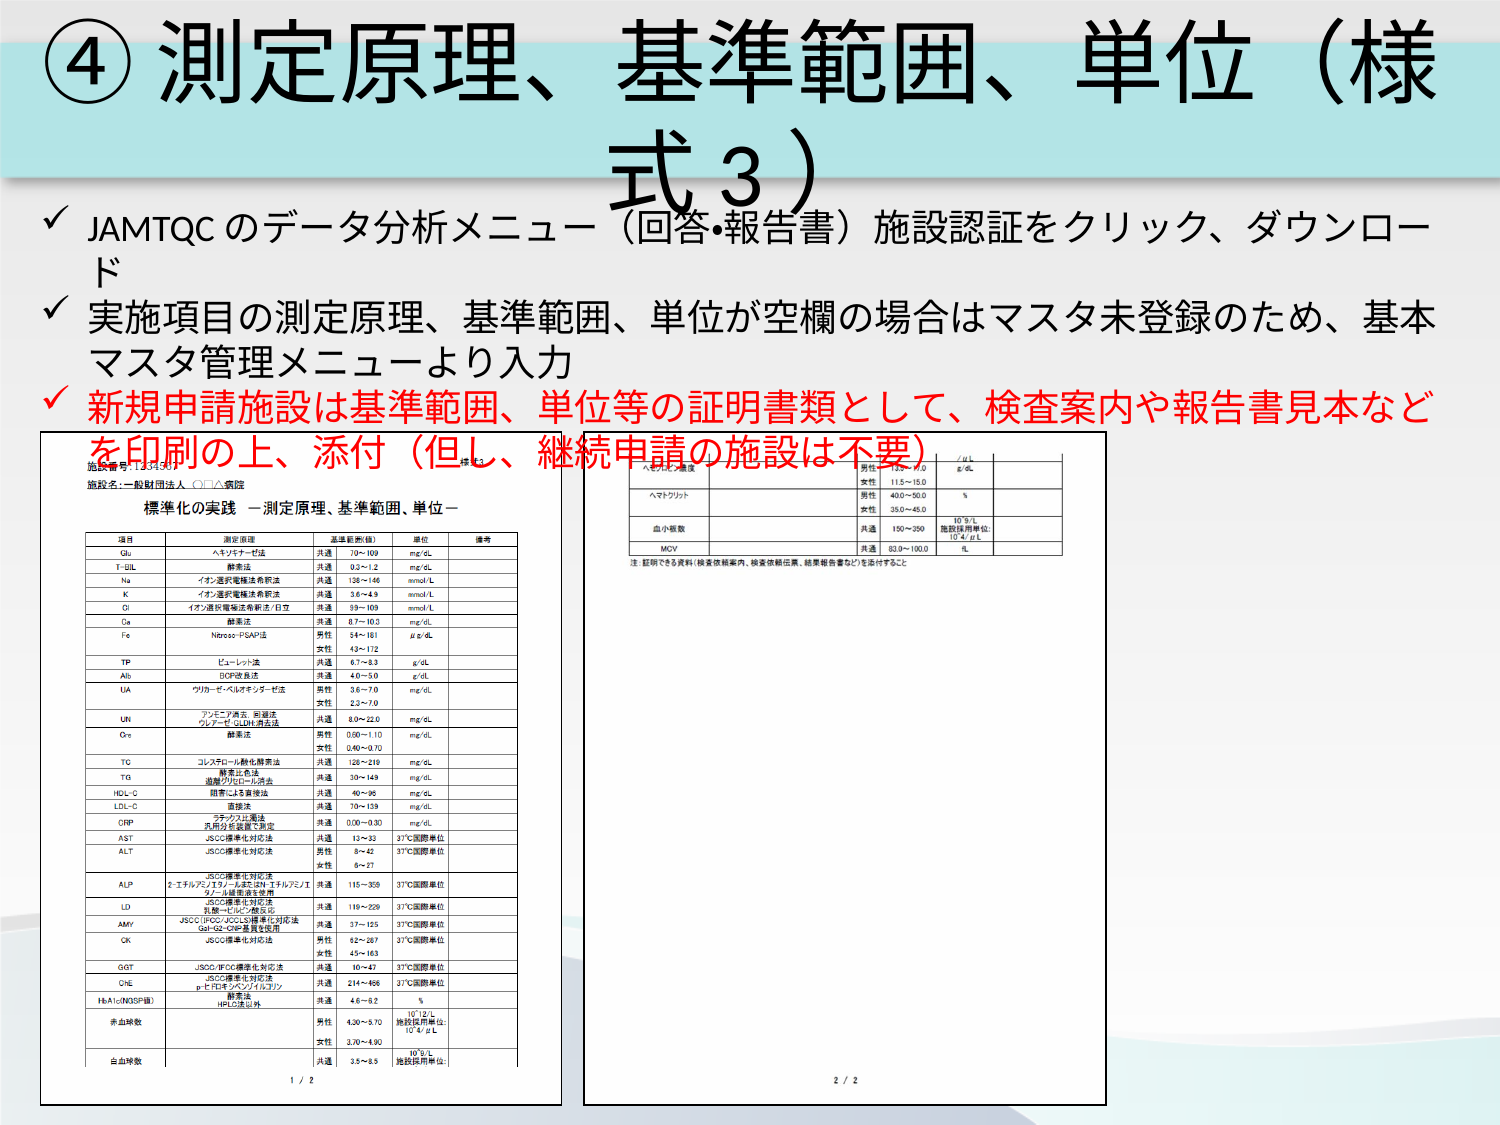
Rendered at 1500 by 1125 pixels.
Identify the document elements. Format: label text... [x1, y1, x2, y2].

text_box JAMTQCのデータ分析メニュー（回答・報告書）施設認証をクリック、ダウンロード 実施項目の測定原理、基準範囲、単位が空欄の場合はマスタ未登録のため、基本マスタ管理メニューより入力 新規申請施設は基準範囲、単位等の証明書類として、検査案内や報告書見本などを印刷の上、添付（但し、継続申請の施設は不要） [25, 196, 1471, 481]
title ④測定原理、基準範囲、単位（様式3） [0, 45, 1483, 185]
picture [0, 0, 1500, 1125]
